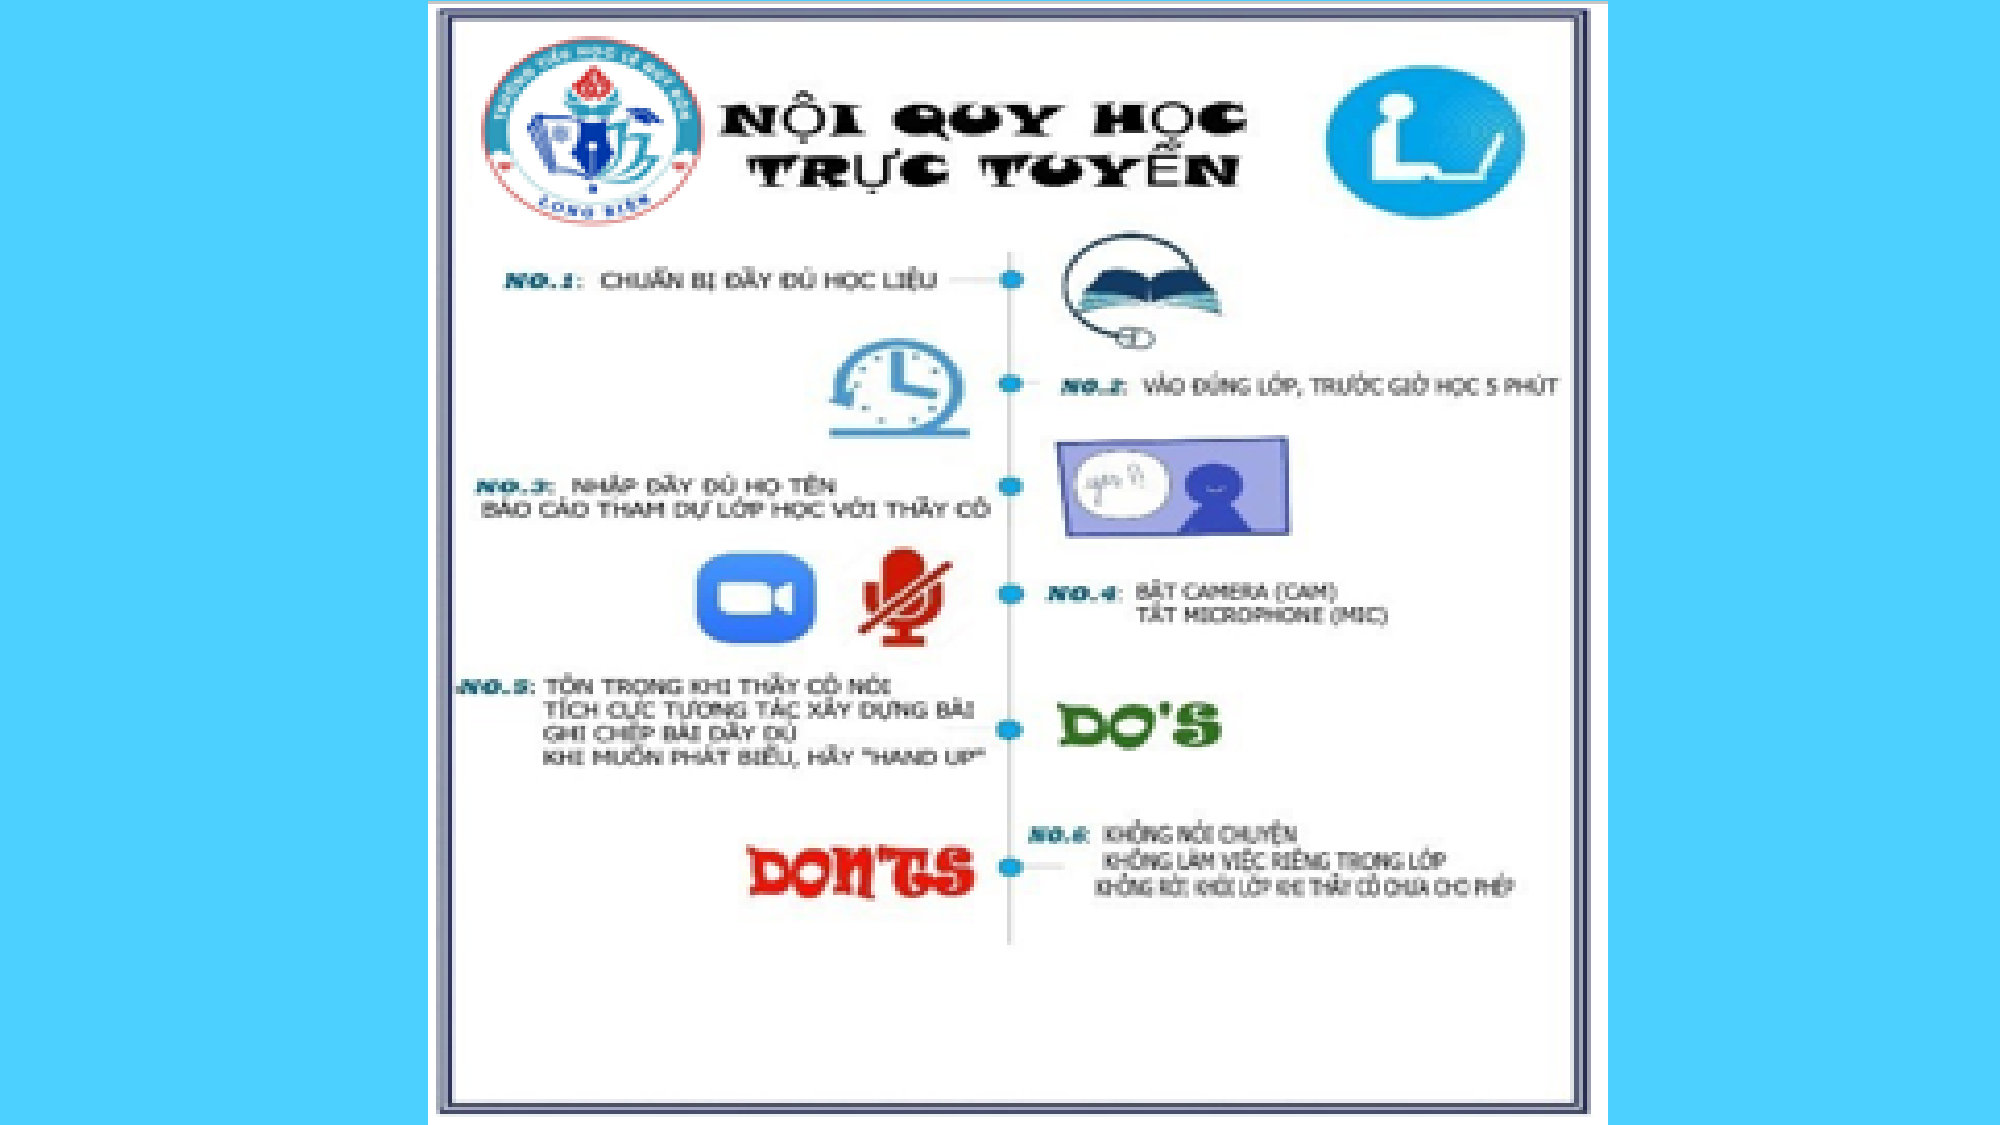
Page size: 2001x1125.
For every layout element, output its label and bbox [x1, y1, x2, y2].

picture [428, 1, 1608, 1125]
